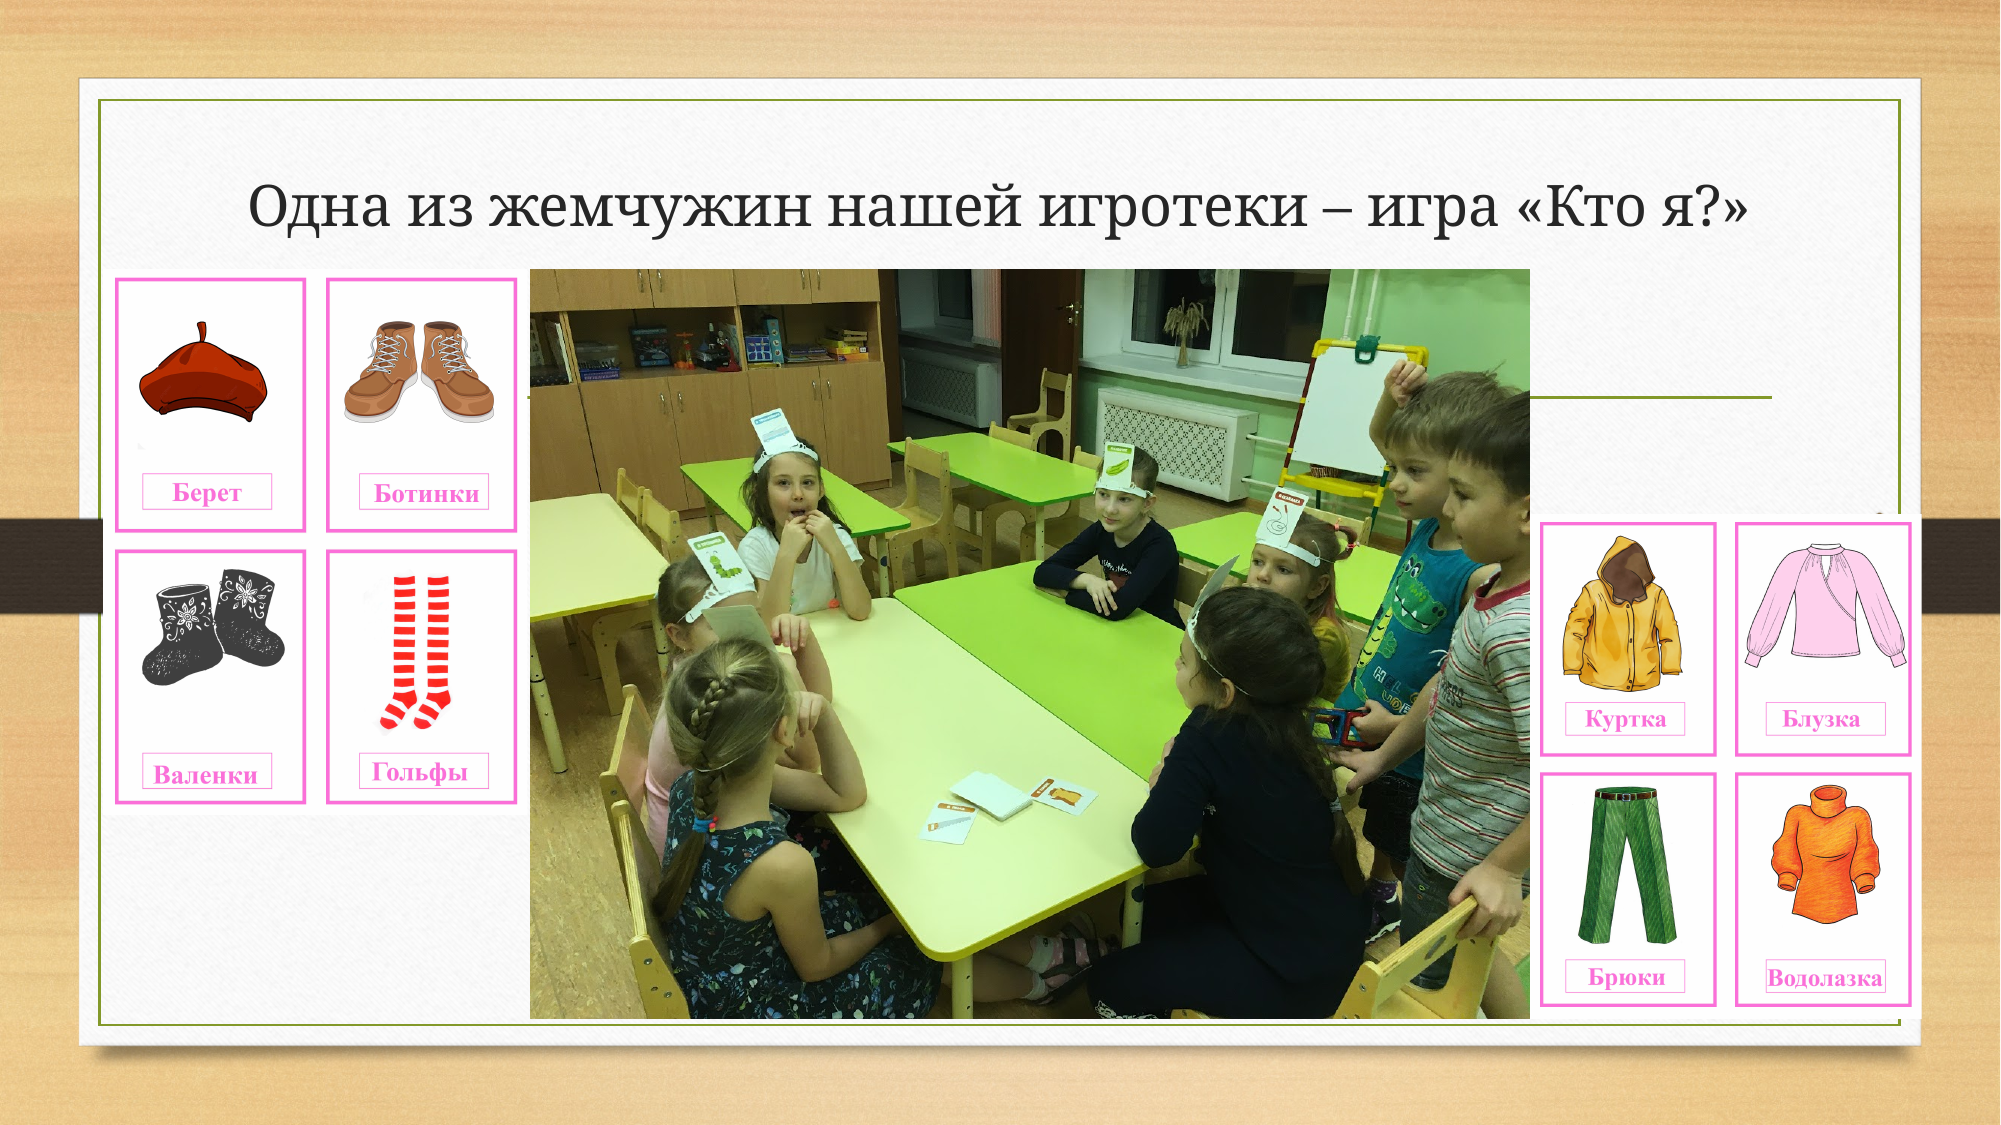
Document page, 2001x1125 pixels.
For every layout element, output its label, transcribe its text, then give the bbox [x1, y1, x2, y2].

picture [0, 0, 2001, 1125]
title Одна из жемчужин нашей игротеки – игра «Кто я?» [212, 161, 1788, 247]
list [530, 269, 1531, 1019]
